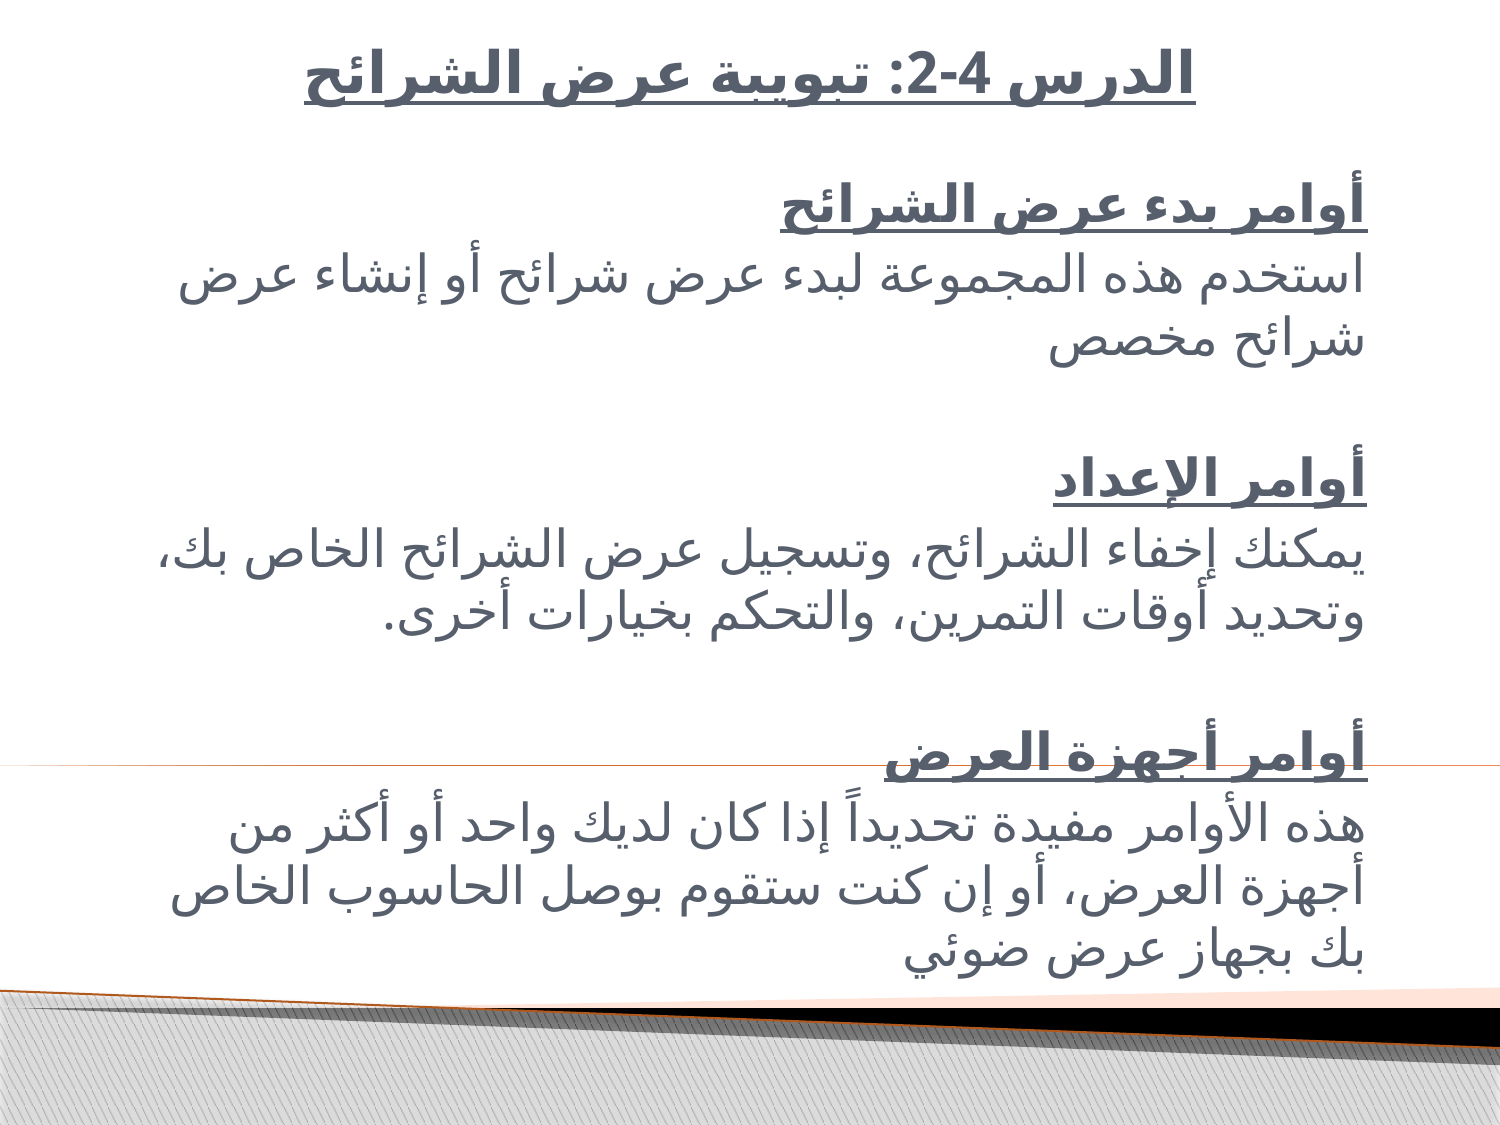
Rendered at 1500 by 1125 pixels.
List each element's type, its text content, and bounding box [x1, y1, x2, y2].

picture [5, 1008, 1500, 1066]
subtitle أوامر بدء عرض الشرائح استخدم هذه المجموعة لبدء عرض شرائح أو إنشاء عرض شرائح مخصص أوامر الإعداد يمكنك إخفاء الشرائح، وتسجيل عرض الشرائح الخاص بك، وتحديد أوقات التمرين، والتحكم بخيارات أخرى. أوامر أجهزة العرض هذه الأوامر مفيدة تحديداً إذا كان لديك واحد أو أكثر من أجهزة العرض، أو إن كنت ستقوم بوصل الحاسوب الخاص بك بجهاز عرض ضوئي [137, 162, 1375, 988]
title الدرس 4-2: تبويبة عرض الشرائح [112, 24, 1388, 113]
